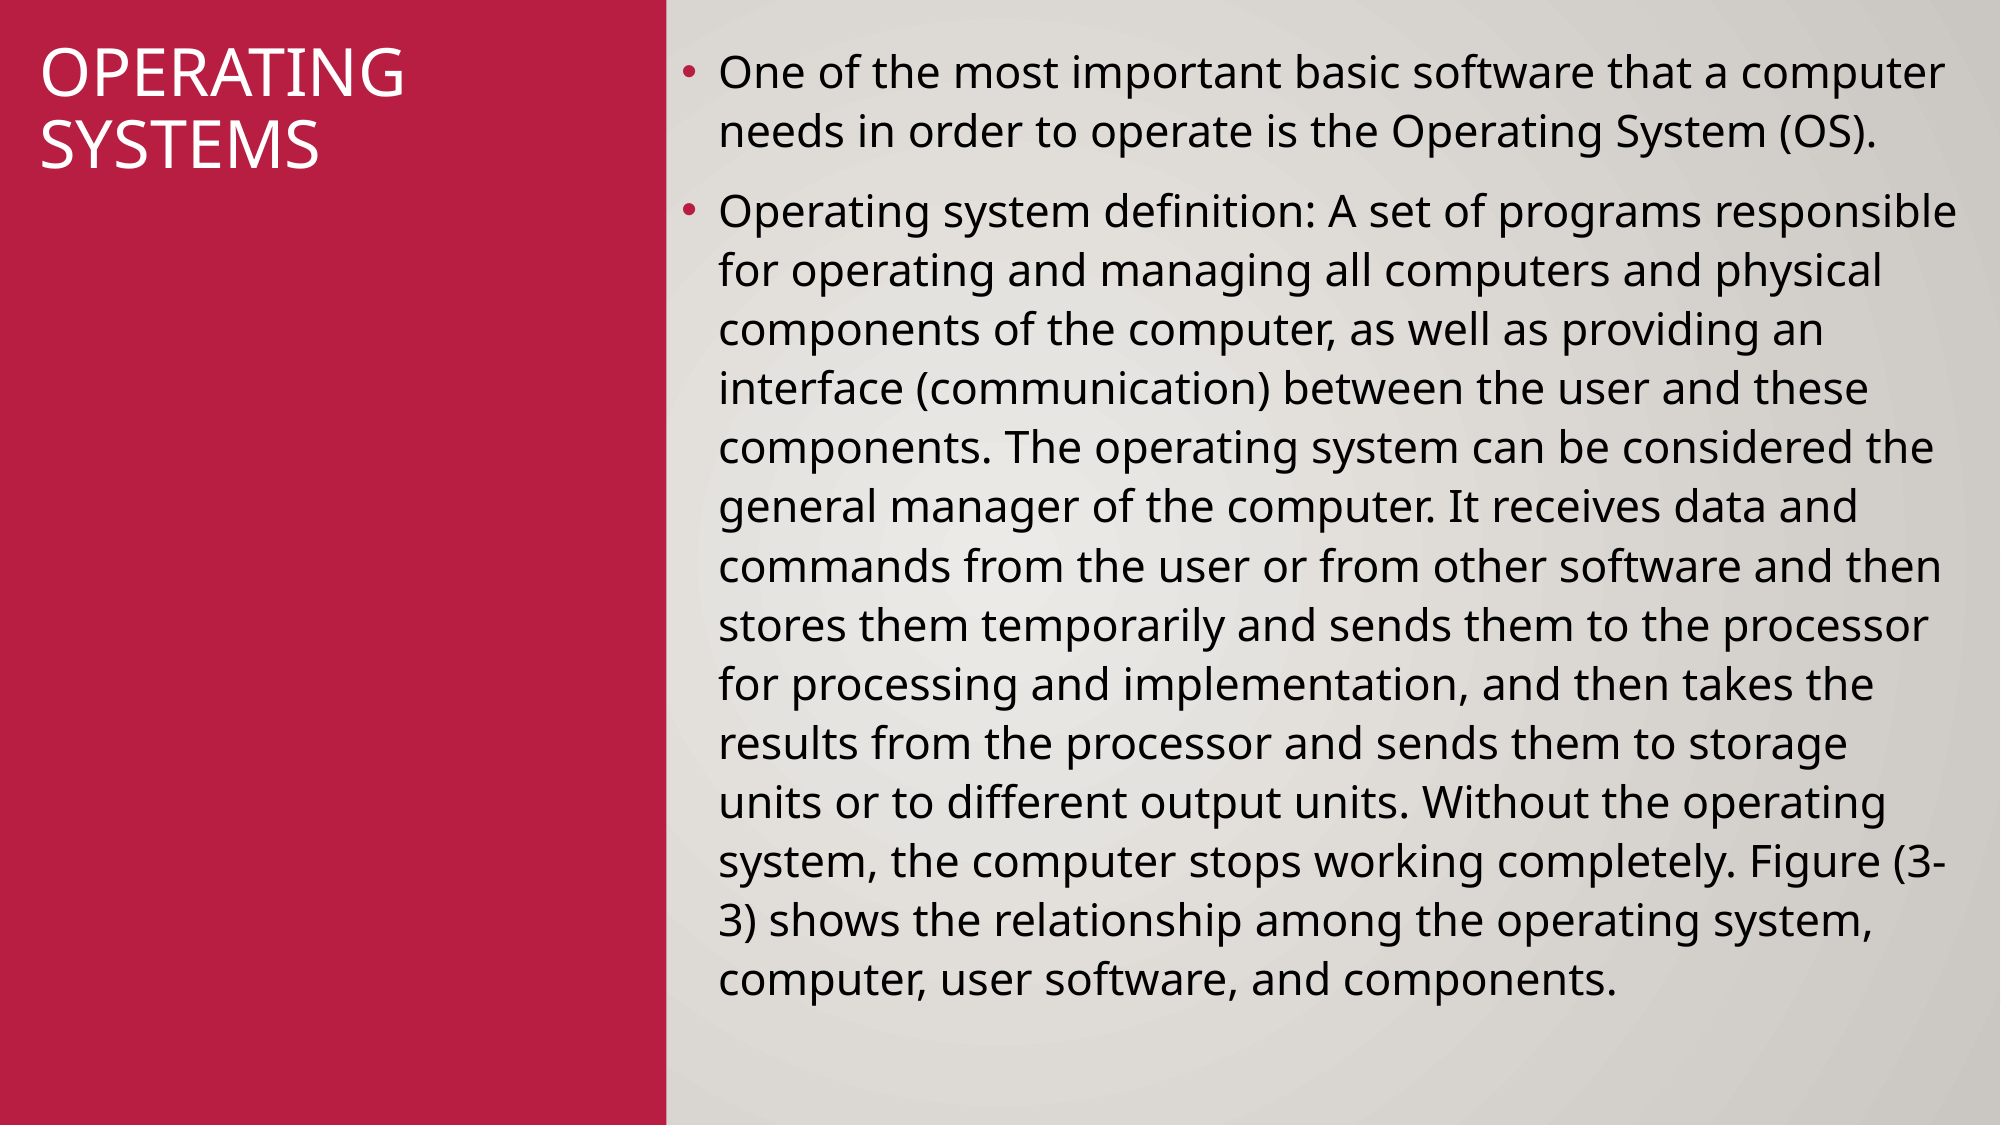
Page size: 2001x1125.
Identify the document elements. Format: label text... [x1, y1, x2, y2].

text_box [0, 0, 668, 1125]
text_box [668, 0, 2000, 1125]
title Operating systems [24, 31, 587, 956]
list One of the most important basic software that a computer needs in order to operate is the Operating System (OS). Operating system definition: A set of programs responsible for operating and managing all computers and physical components of the computer, as well as providing an interface (communication) between the user and these components. The operating system can be considered the general manager of the computer. It receives data and commands from the user or from other software and then stores them temporarily and sends them to the processor for processing and implementation, and then takes the results from the processor and sends them to storage units or to different output units. Without the operating system, the computer stops working completely. Figure (3- 3) shows the relationship among the operating system, computer, user software, and components. [666, 31, 1976, 1125]
